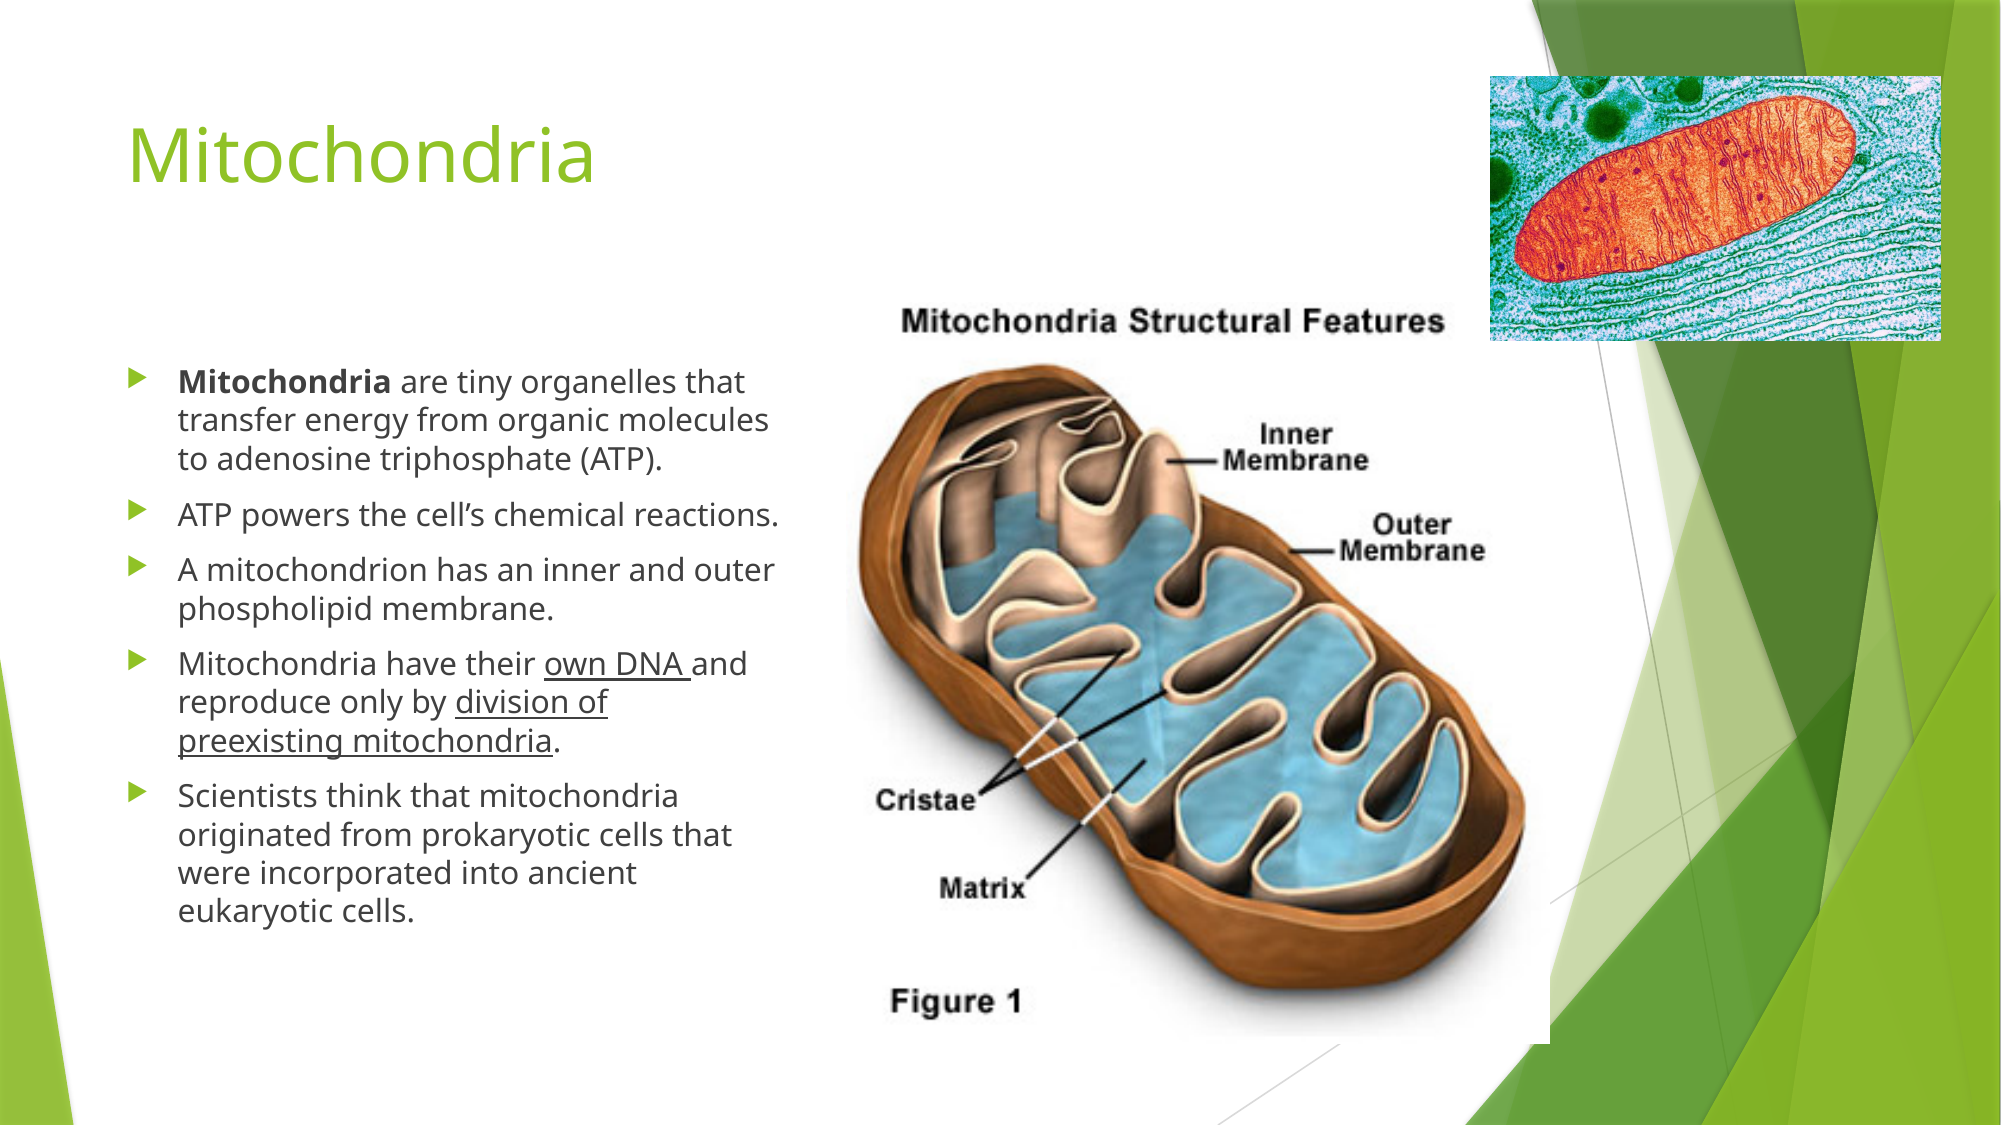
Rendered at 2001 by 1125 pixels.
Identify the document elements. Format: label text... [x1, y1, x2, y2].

title Mitochondria [111, 99, 1485, 317]
picture [1490, 75, 1942, 342]
list Mitochondria are tiny organelles that transfer energy from organic molecules to adenosine triphosphate (ATP). ATP powers the cell’s chemical reactions. A mitochondrion has an inner and outer phospholipid membrane. Mitochondria have their own DNA and reproduce only by division of preexisting mitochondria. Scientists think that mitochondria originated from prokaryotic cells that were incorporated into ancient eukaryotic cells. [111, 354, 798, 992]
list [846, 301, 1551, 1044]
